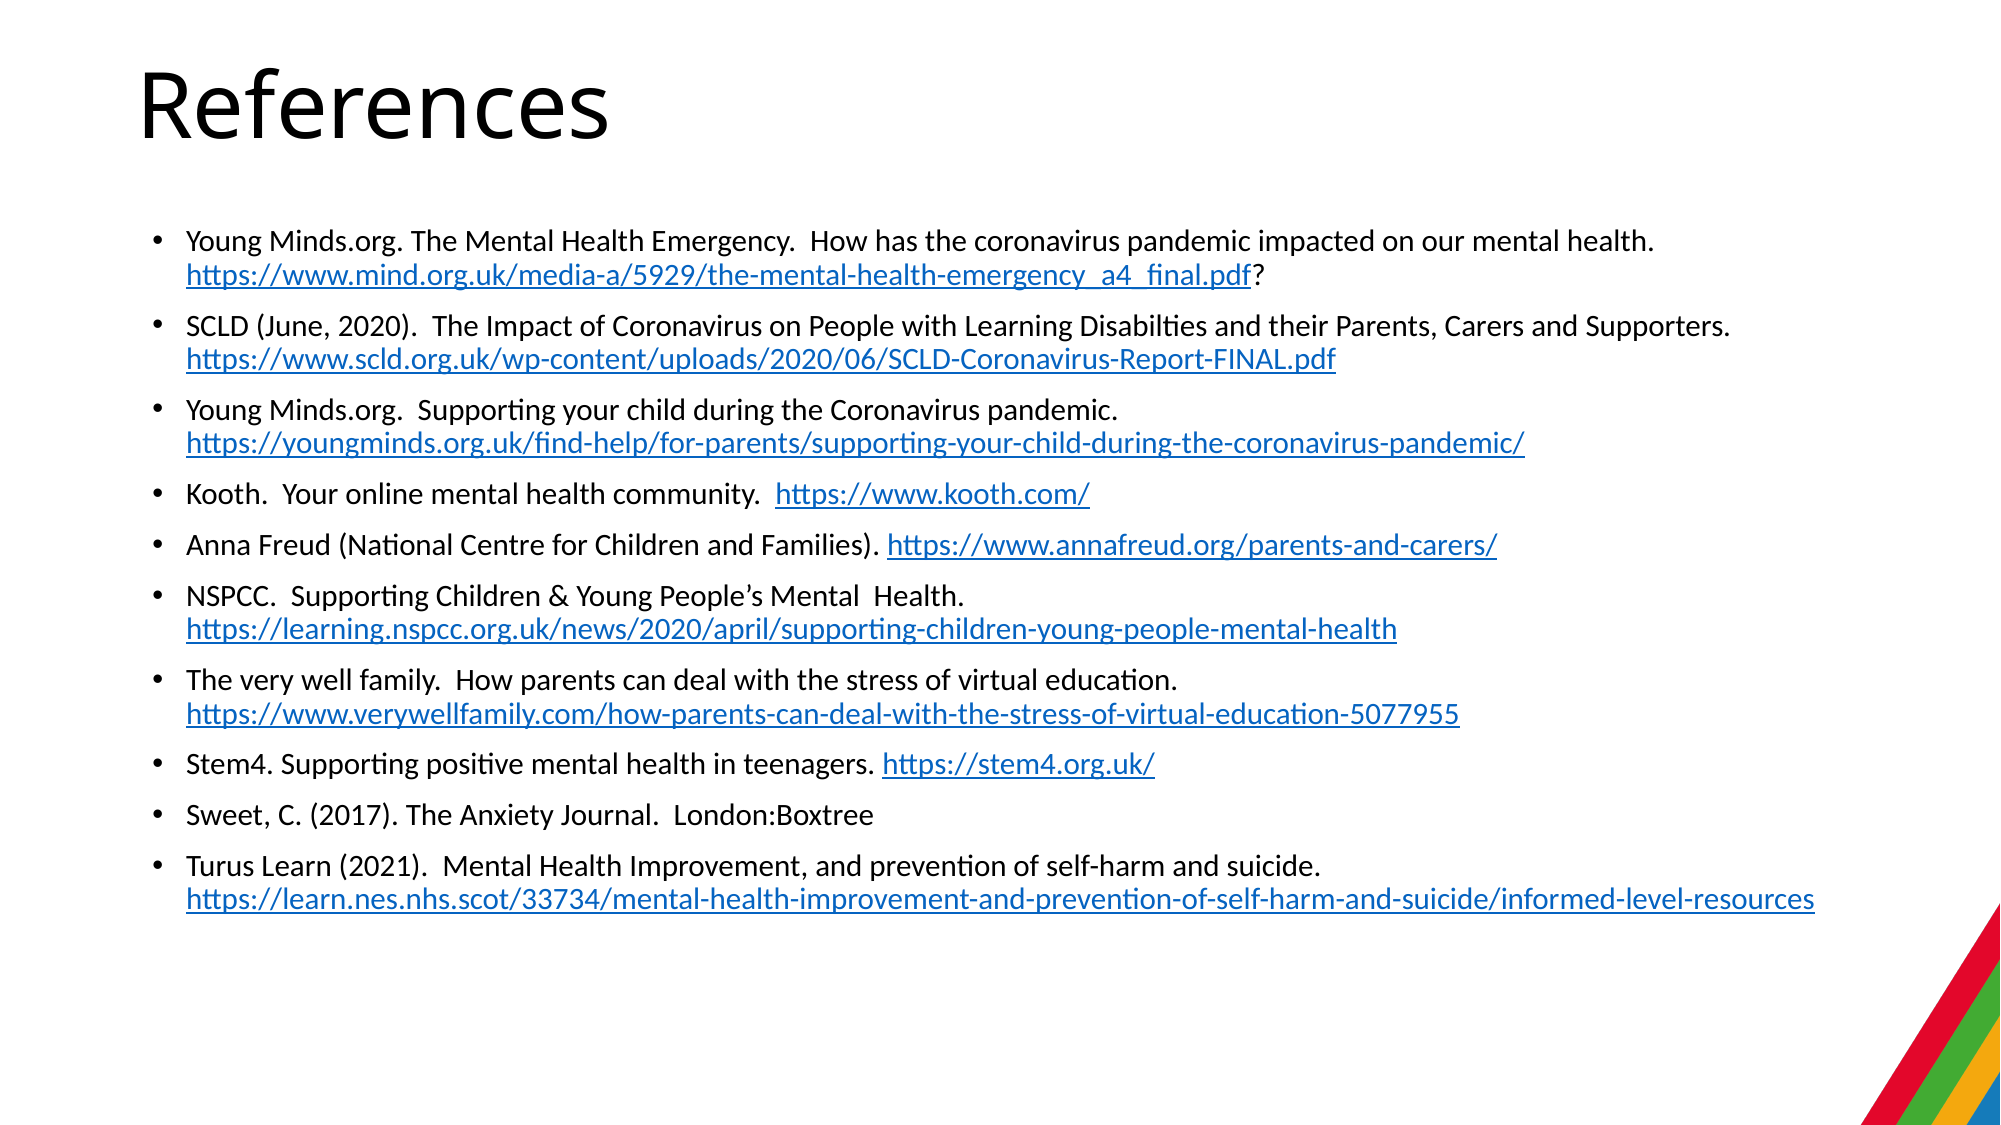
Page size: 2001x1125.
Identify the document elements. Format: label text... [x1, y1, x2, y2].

picture [1831, 898, 2000, 1125]
list Young Minds.org. The Mental Health Emergency. How has the coronavirus pandemic impacted on our mental health. https://www.mind.org.uk/media-a/5929/the-mental-health-emergency_a4_final.pdf? SCLD (June, 2020). The Impact of Coronavirus on People with Learning Disabilties and their Parents, Carers and Supporters. https://www.scld.org.uk/wp-content/uploads/2020/06/SCLD-Coronavirus-Report-FINAL.pdf Young Minds.org. Supporting your child during the Coronavirus pandemic. https://youngminds.org.uk/find-help/for-parents/supporting-your-child-during-the-coronavirus-pandemic/ Kooth. Your online mental health community. https://www.kooth.com/ Anna Freud (National Centre for Children and Families). https://www.annafreud.org/parents-and-carers/ NSPCC. Supporting Children & Young People’s Mental Health. https://learning.nspcc.org.uk/news/2020/april/supporting-children-young-people-mental-health The very well family. How parents can deal with the stress of virtual education. https://www.verywellfamily.com/how-parents-can-deal-with-the-stress-of-virtual-education-5077955 Stem4. Supporting positive mental health in teenagers. https://stem4.org.uk/ Sweet, C. (2017). The Anxiety Journal. London:Boxtree Turus Learn (2021). Mental Health Improvement, and prevention of self-harm and suicide. https://learn.nes.nhs.scot/33734/mental-health-improvement-and-prevention-of-self-harm-and-suicide/informed-level-resources [137, 217, 1863, 932]
title References [121, 0, 1846, 218]
